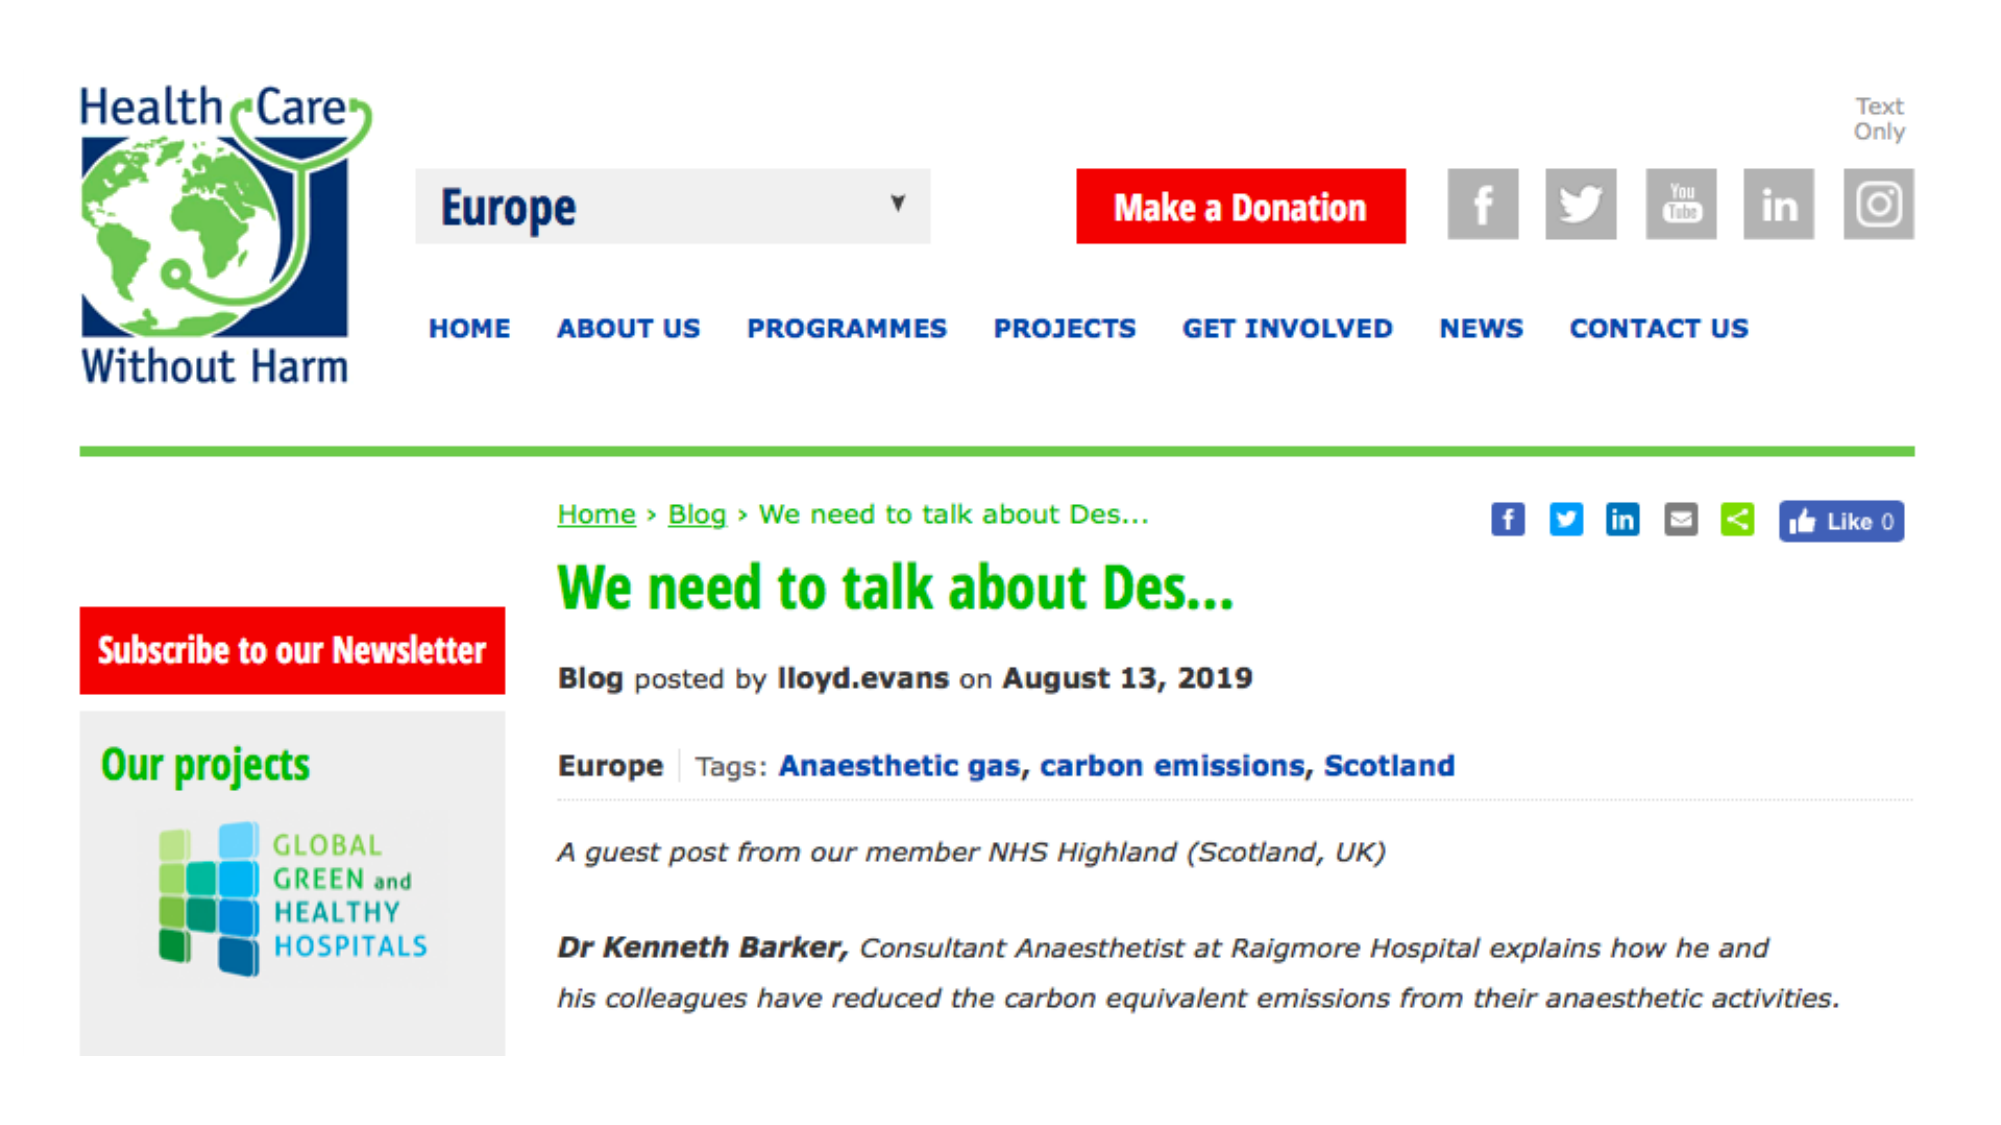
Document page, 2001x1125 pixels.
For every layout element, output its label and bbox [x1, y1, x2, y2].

picture [22, 69, 1978, 1056]
